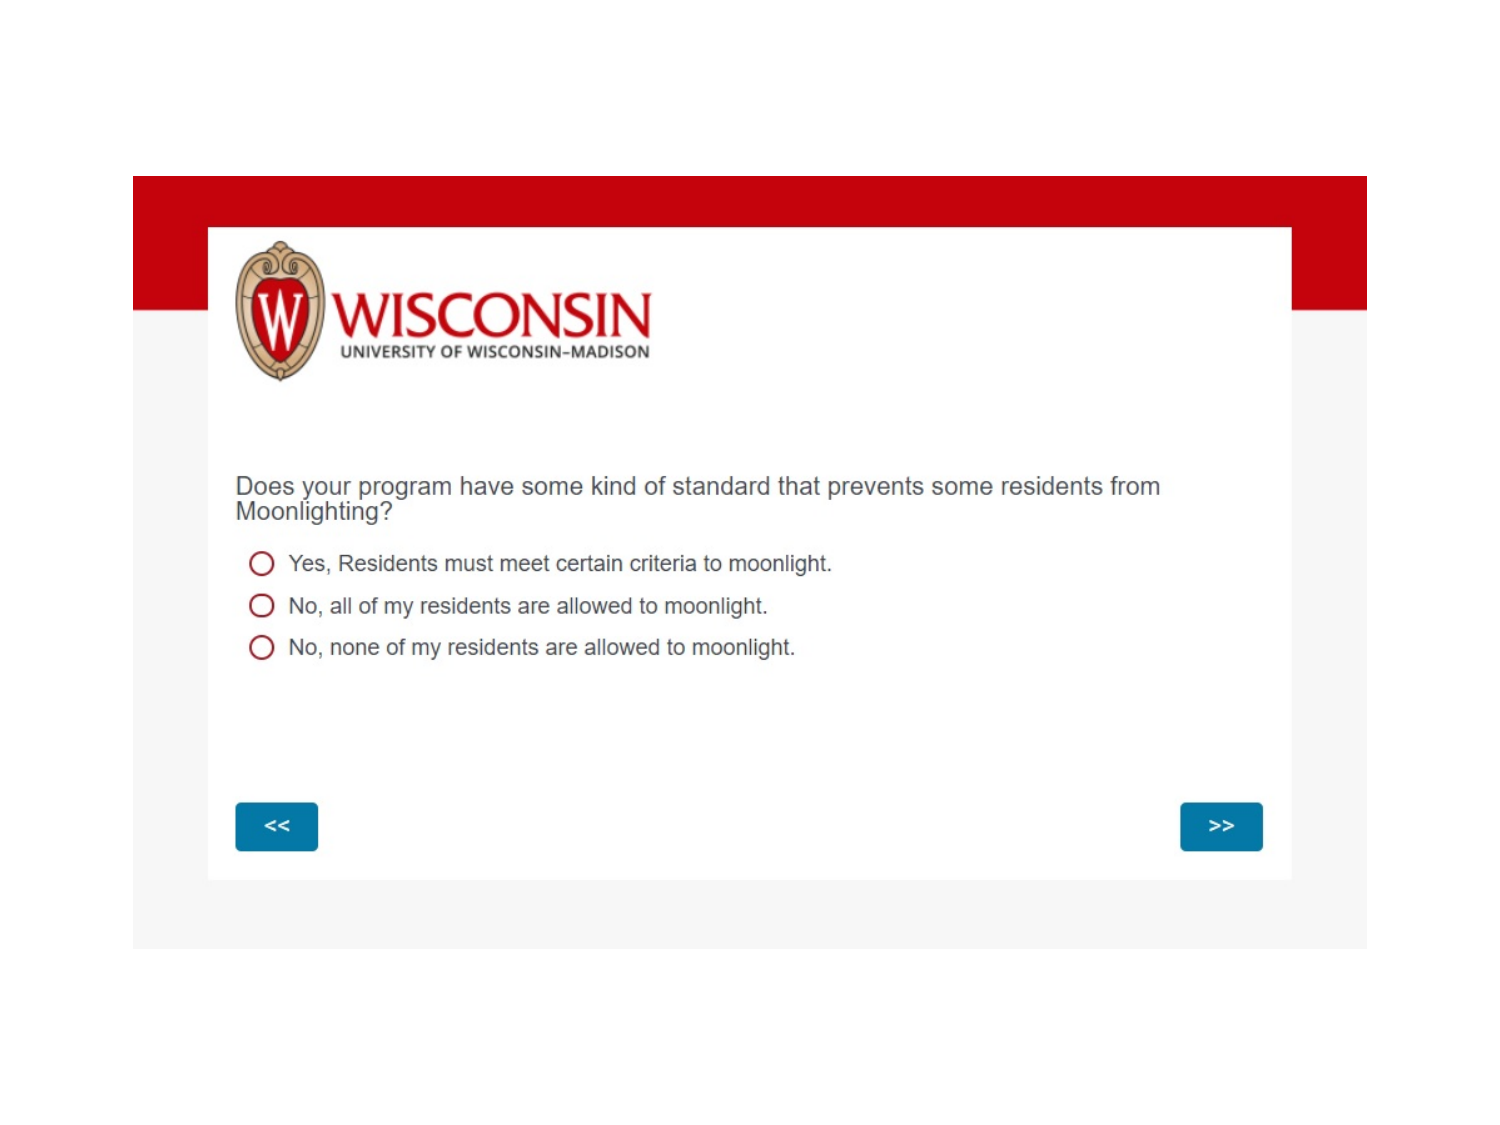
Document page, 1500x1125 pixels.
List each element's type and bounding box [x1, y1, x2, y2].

picture [133, 176, 1367, 949]
